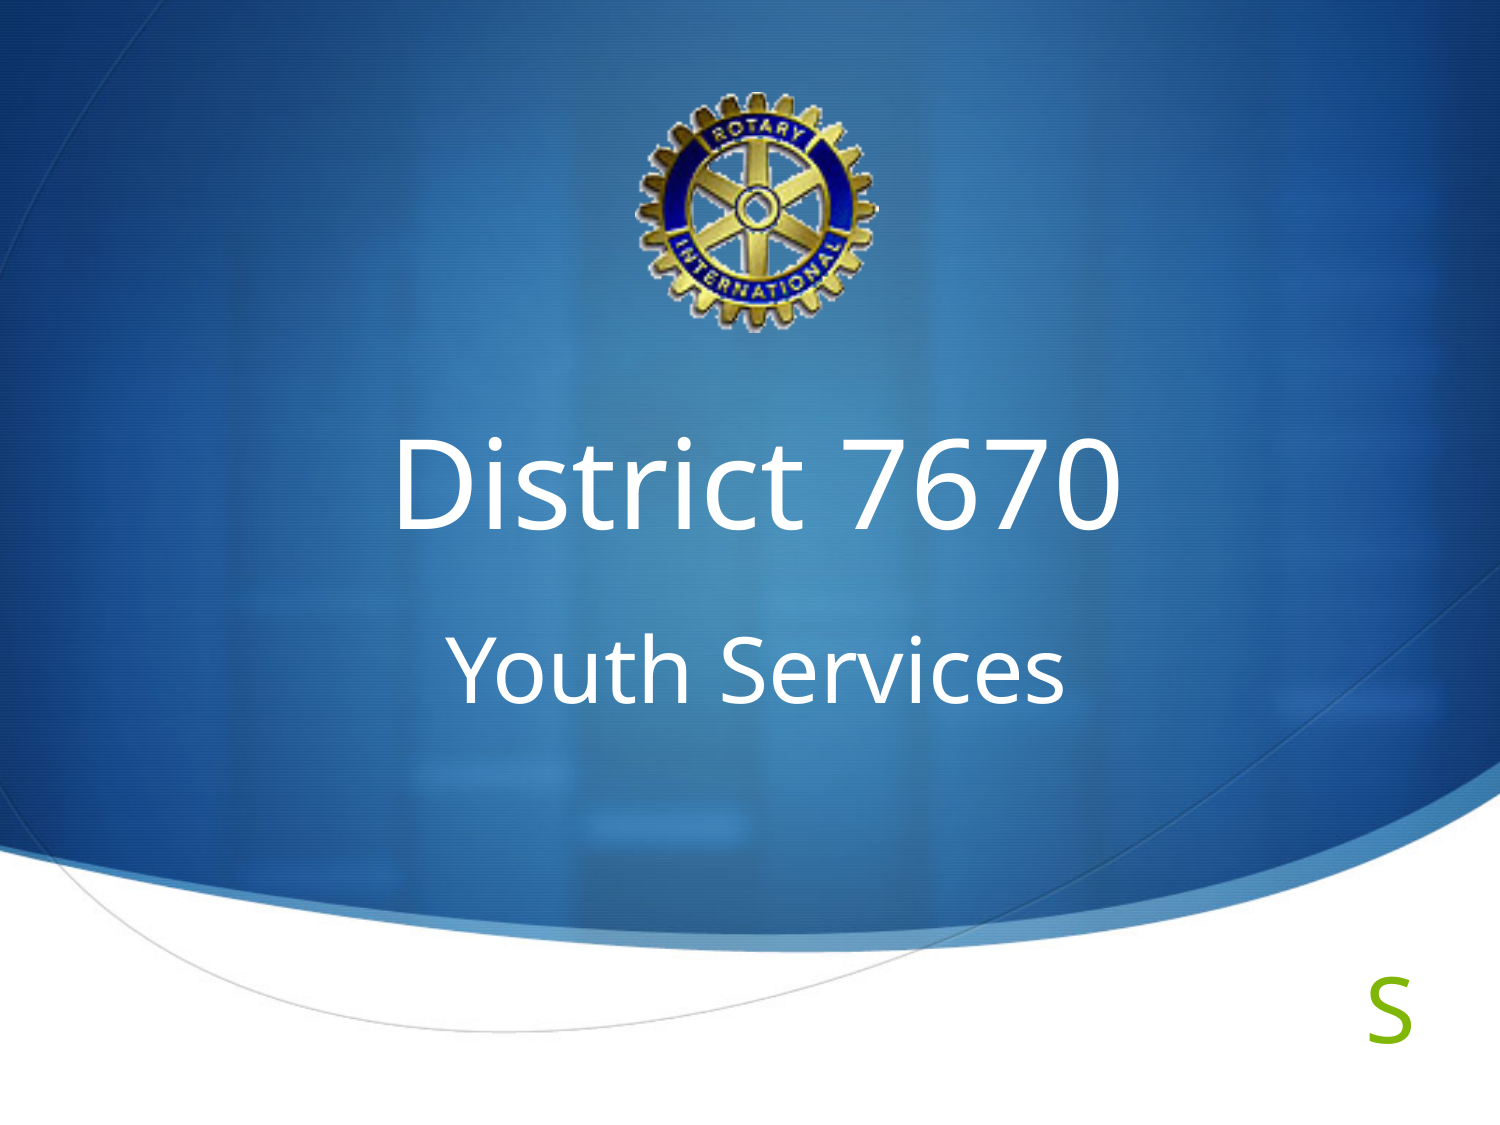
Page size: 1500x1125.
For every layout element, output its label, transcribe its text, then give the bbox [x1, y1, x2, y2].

picture [0, 0, 1500, 1125]
subtitle Youth Services [81, 612, 1432, 788]
title District 7670 [81, 237, 1432, 555]
